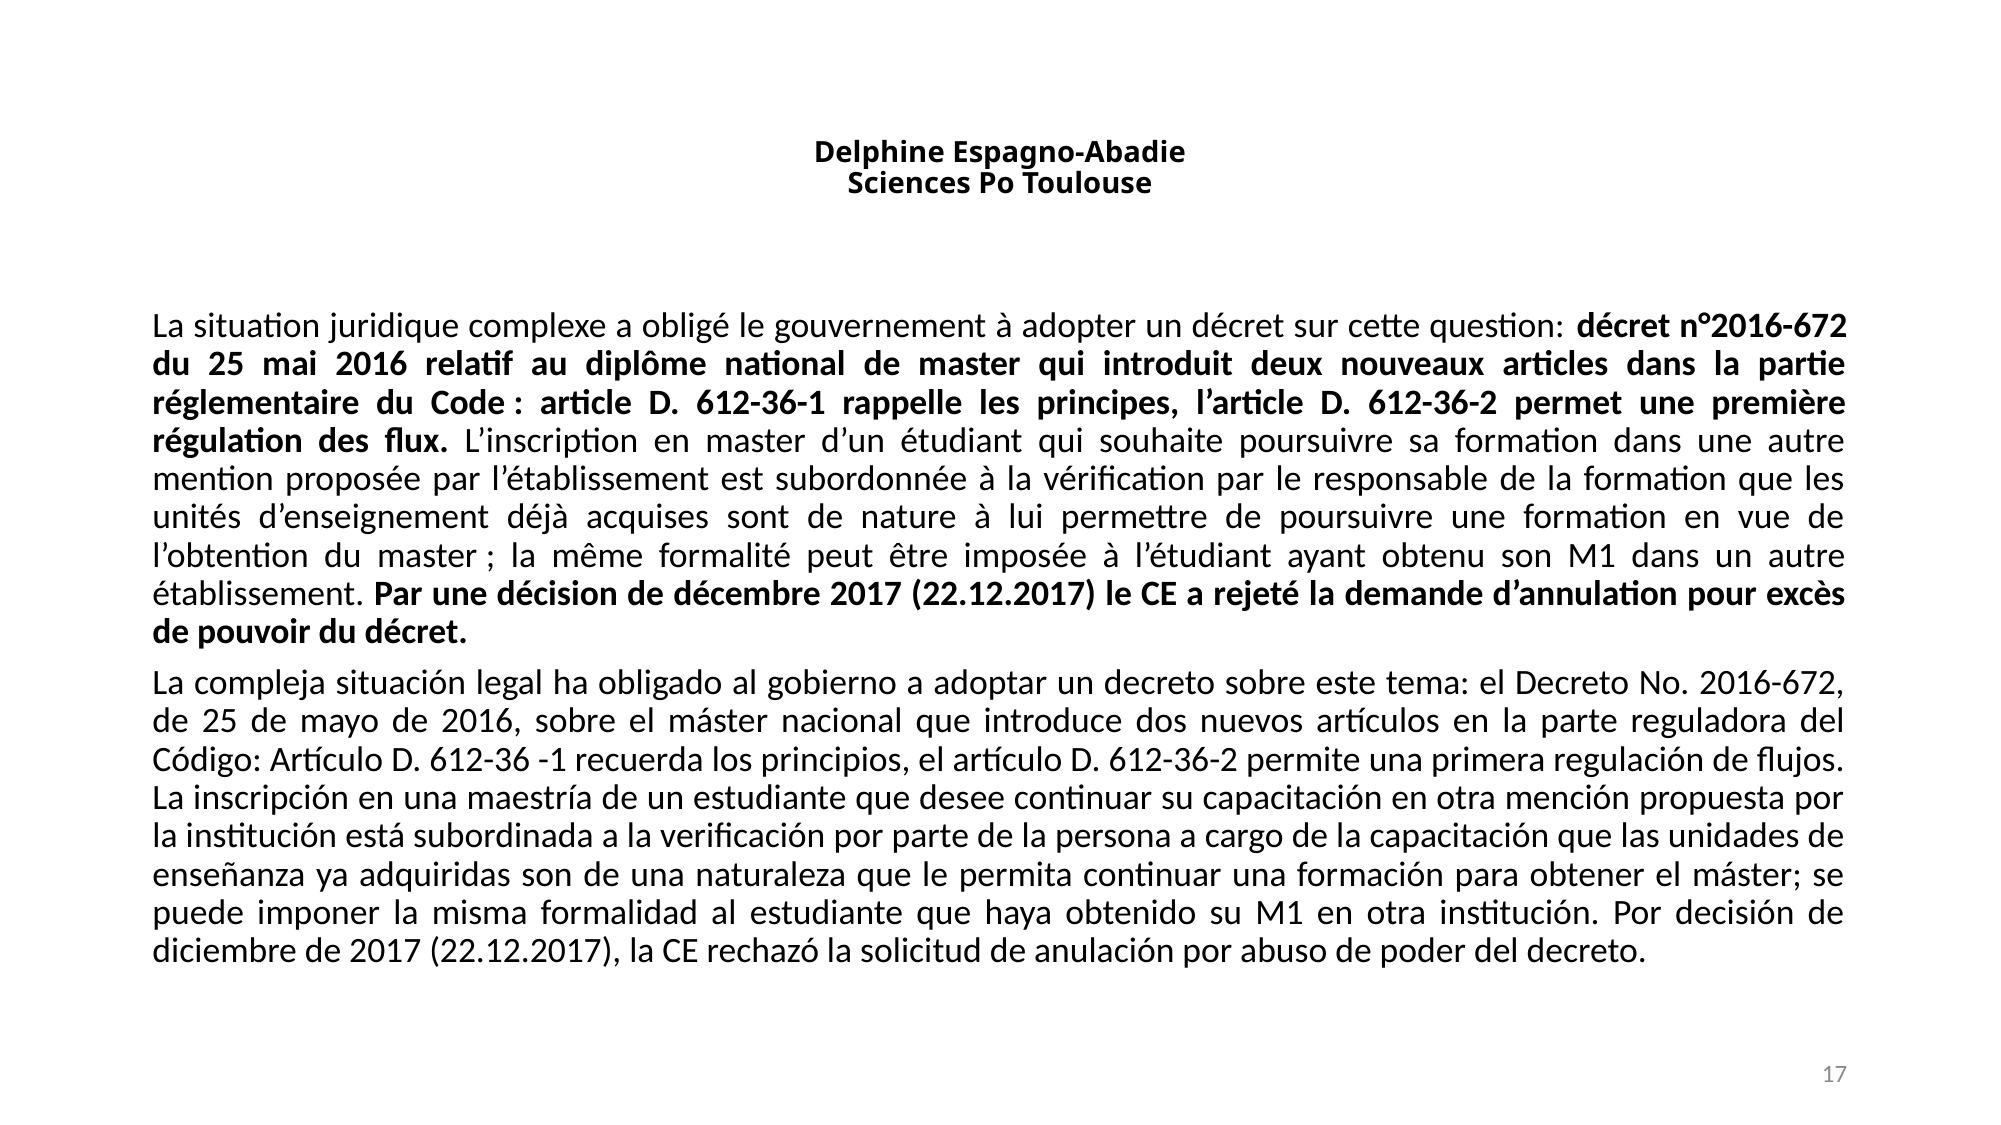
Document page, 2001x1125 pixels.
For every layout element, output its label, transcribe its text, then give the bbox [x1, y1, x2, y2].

slide_number 17 [1412, 1042, 1863, 1103]
list La situation juridique complexe a obligé le gouvernement à adopter un décret sur cette question: décret n°2016-672 du 25 mai 2016 relatif au diplôme national de master qui introduit deux nouveaux articles dans la partie réglementaire du Code : article D. 612-36-1 rappelle les principes, l’article D. 612-36-2 permet une première régulation des flux. L’inscription en master d’un étudiant qui souhaite poursuivre sa formation dans une autre mention proposée par l’établissement est subordonnée à la vérification par le responsable de la formation que les unités d’enseignement déjà acquises sont de nature à lui permettre de poursuivre une formation en vue de l’obtention du master ; la même formalité peut être imposée à l’étudiant ayant obtenu son M1 dans un autre établissement. Par une décision de décembre 2017 (22.12.2017) le CE a rejeté la demande d’annulation pour excès de pouvoir du décret. La compleja situación legal ha obligado al gobierno a adoptar un decreto sobre este tema: el Decreto No. 2016-672, de 25 de mayo de 2016, sobre el máster nacional que introduce dos nuevos artículos en la parte reguladora del Código: Artículo D. 612-36 -1 recuerda los principios, el artículo D. 612-36-2 permite una primera regulación de flujos. La inscripción en una maestría de un estudiante que desee continuar su capacitación en otra mención propuesta por la institución está subordinada a la verificación por parte de la persona a cargo de la capacitación que las unidades de enseñanza ya adquiridas son de una naturaleza que le permita continuar una formación para obtener el máster; se puede imponer la misma formalidad al estudiante que haya obtenido su M1 en otra institución. Por decisión de diciembre de 2017 (22.12.2017), la CE rechazó la solicitud de anulación por abuso de poder del decreto. [137, 299, 1863, 1014]
title Delphine Espagno-Abadie Sciences Po Toulouse [137, 59, 1863, 278]
